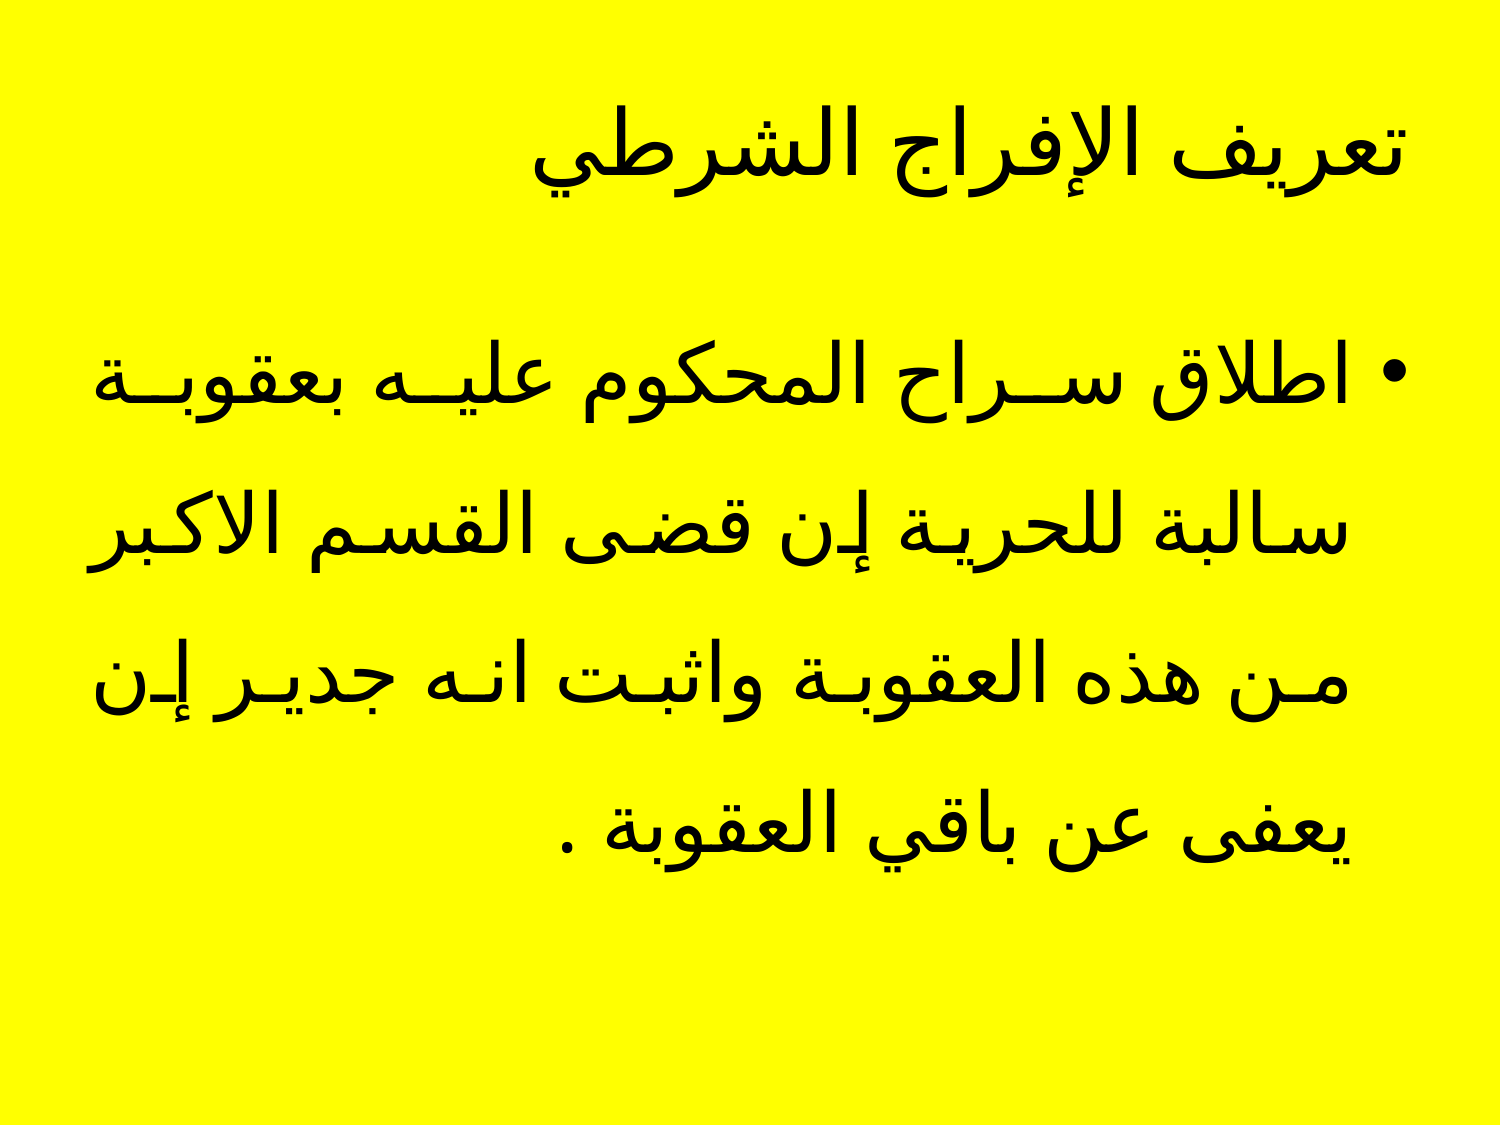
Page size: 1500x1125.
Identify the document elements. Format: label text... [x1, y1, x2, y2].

list اطلاق سراح المحكوم عليه بعقوبة سالبة للحرية إن قضى القسم الاكبر من هذه العقوبة واثبت انه جدير إن يعفى عن باقي العقوبة . [75, 262, 1425, 1005]
title تعريف الإفراج الشرطي [75, 45, 1425, 233]
